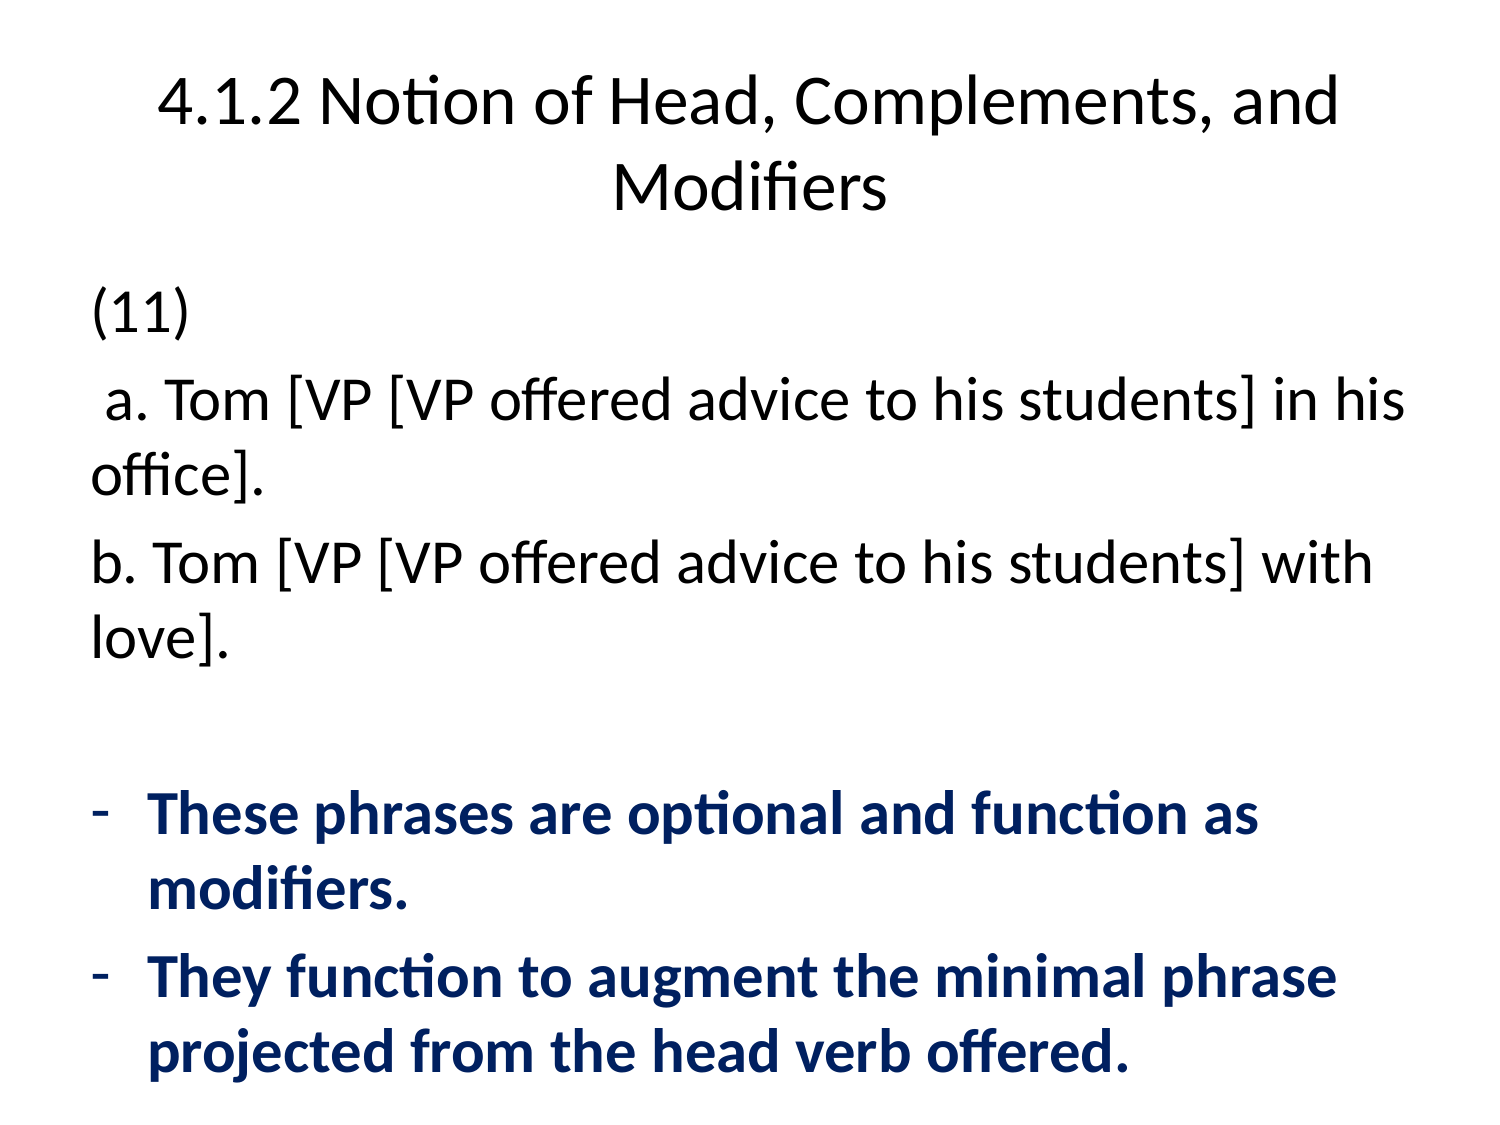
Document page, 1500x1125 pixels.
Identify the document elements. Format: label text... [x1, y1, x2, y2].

title 4.1.2 Notion of Head, Complements, and Modifiers [75, 45, 1425, 233]
list (11) a. Tom [VP [VP offered advice to his students] in his office]. b. Tom [VP [VP offered advice to his students] with love]. These phrases are optional and function as modifiers. They function to augment the minimal phrase projected from the head verb offered. [75, 262, 1425, 1100]
